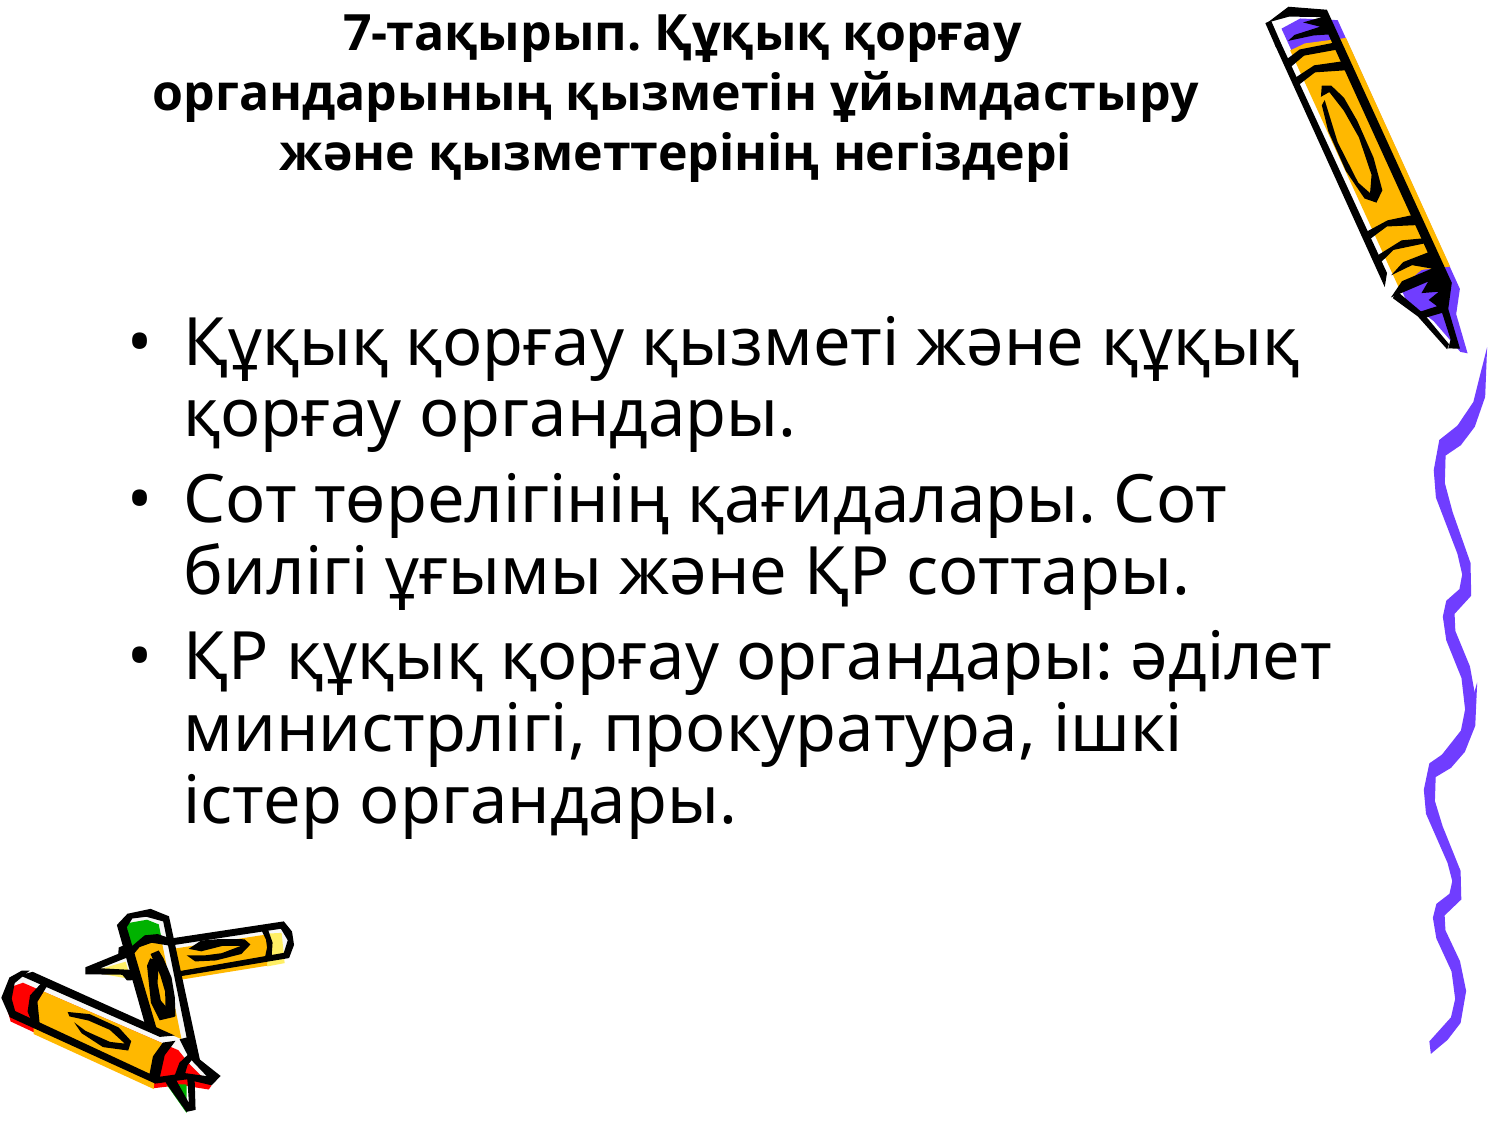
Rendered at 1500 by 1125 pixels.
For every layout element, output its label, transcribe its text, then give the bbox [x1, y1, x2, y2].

list Құқық қорғау қызметі және құқық қорғау органдары. Сот төрелігінің қағидалары. Сот билігі ұғымы және ҚР соттары. ҚР құқық қорғау органдары: әділет министрлігі, прокуратура, ішкі істер органдары. [112, 299, 1375, 900]
title 7-тақырып. Құқық қорғау органдарының қызметін ұйымдастыру және қызметтерінің негіздері [112, 24, 1240, 288]
